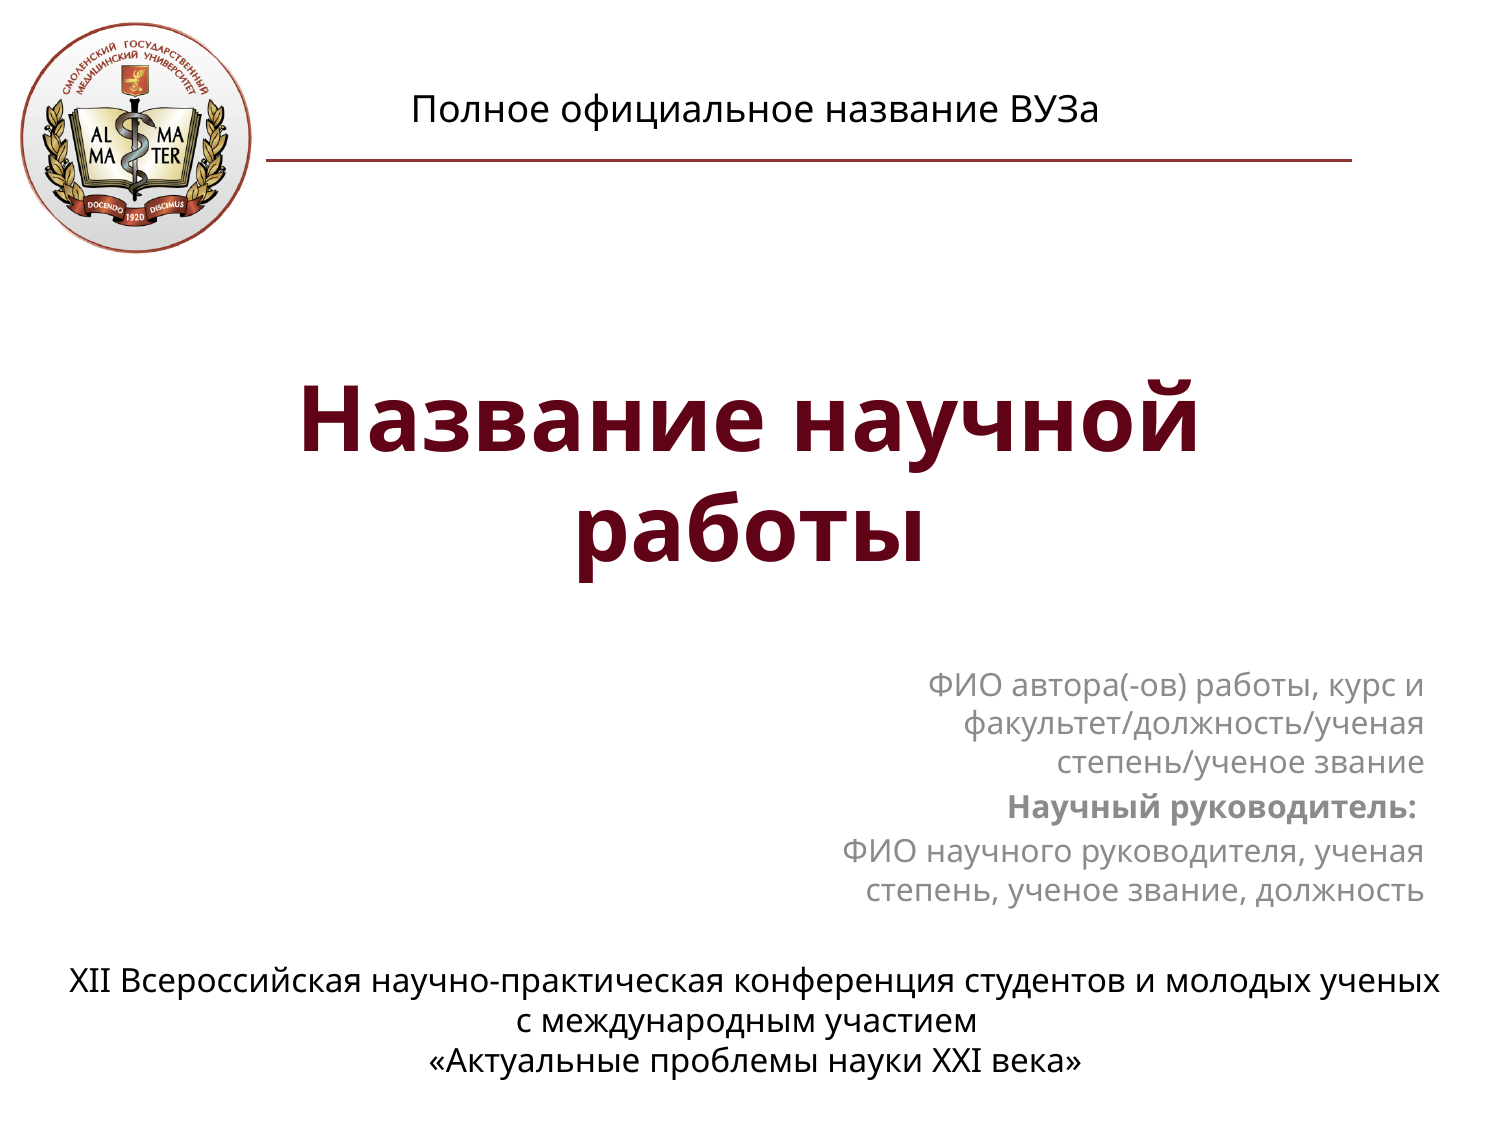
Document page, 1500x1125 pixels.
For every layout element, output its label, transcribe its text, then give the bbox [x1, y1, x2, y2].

text_box XII Всероссийская научно-практическая конференция студентов и молодых ученых с международным участием «Актуальные проблемы науки XXI века» [53, 952, 1459, 1087]
title Название научной работы [112, 349, 1388, 591]
text_box Полное официальное название ВУЗа [312, 78, 1199, 138]
subtitle ФИО автора(-ов) работы, курс и факультет/должность/ученая степень/ученое звание Научный руководитель: ФИО научного руководителя, ученая степень, ученое звание, должность [690, 656, 1441, 921]
picture [0, 0, 301, 315]
